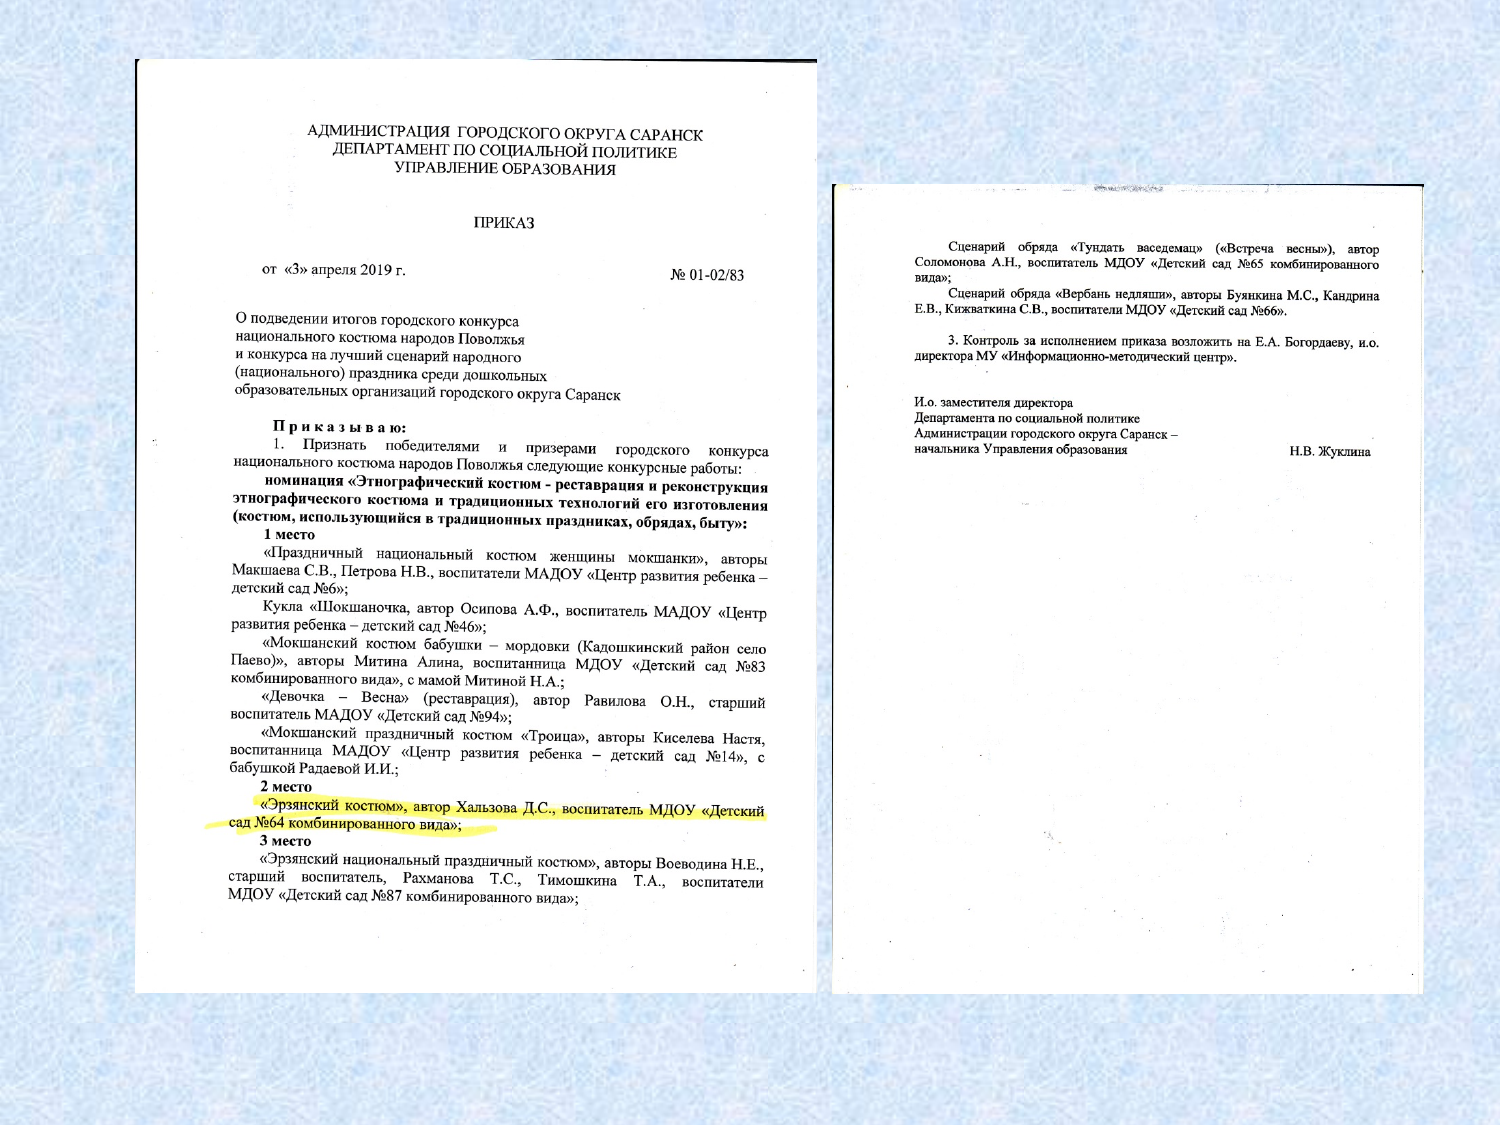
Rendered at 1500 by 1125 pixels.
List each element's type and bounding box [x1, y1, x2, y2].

list [135, 59, 818, 993]
picture [0, 0, 1500, 1125]
